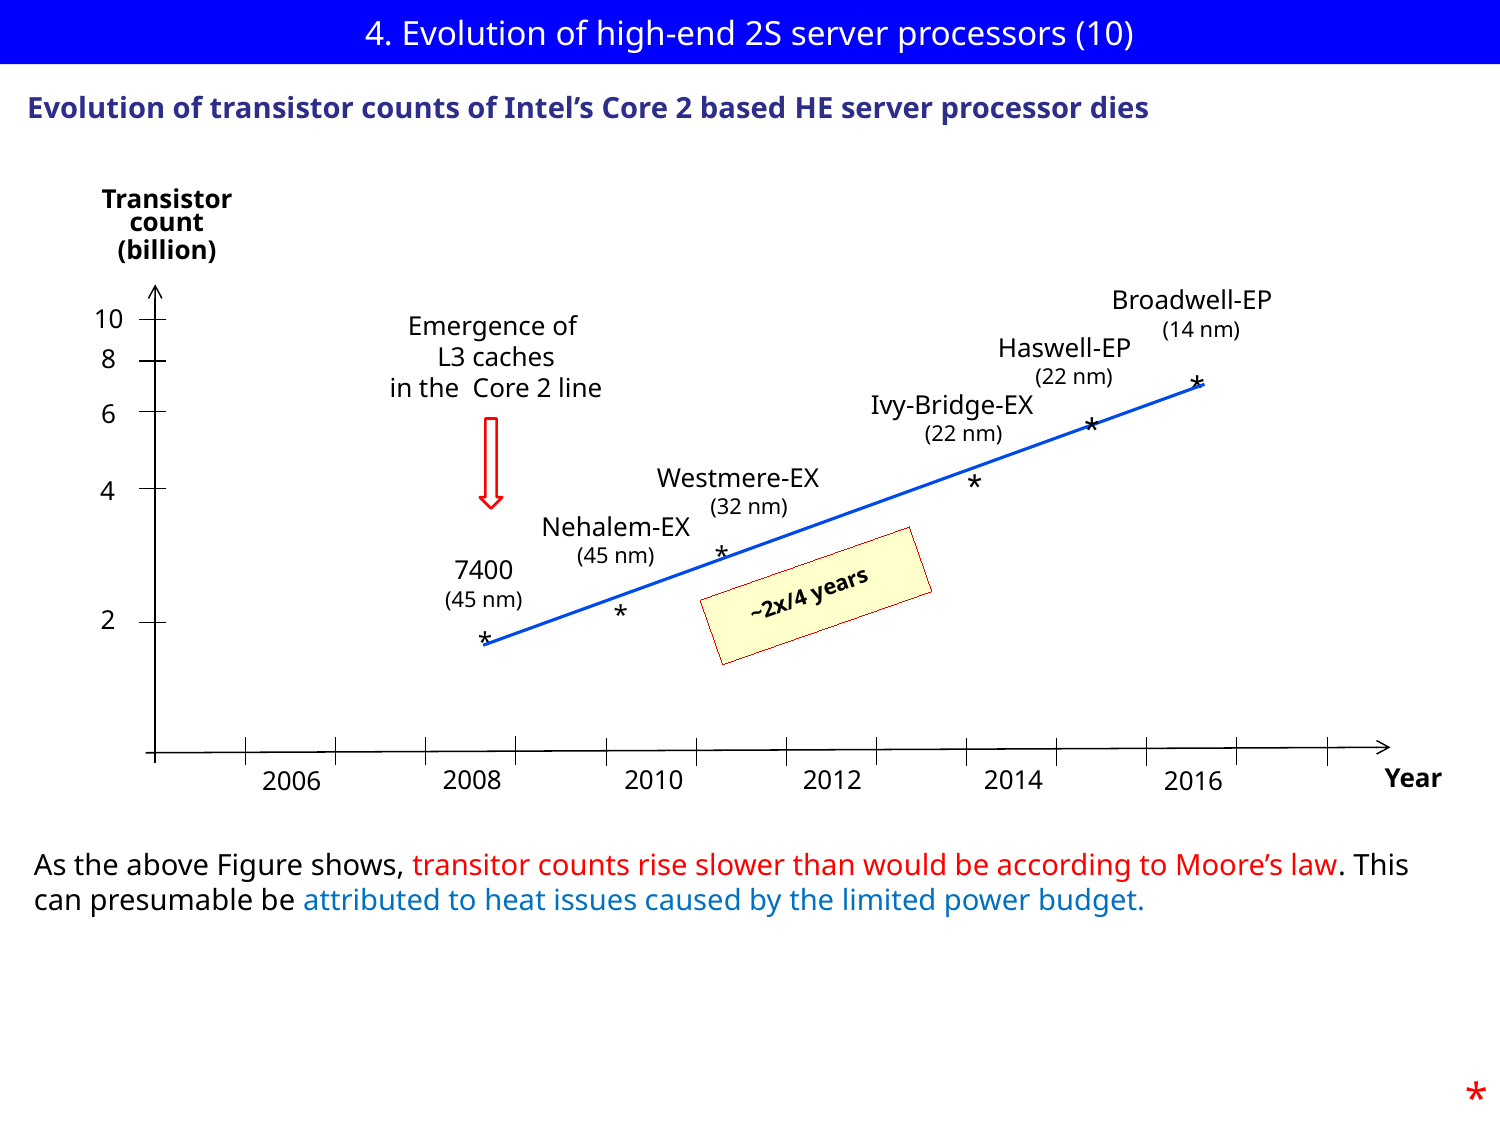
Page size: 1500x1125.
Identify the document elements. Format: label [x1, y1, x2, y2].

text_box [19, 838, 1478, 924]
title [0, 0, 1500, 65]
text_box [12, 81, 1372, 132]
text_box [1450, 1063, 1500, 1125]
text_box [70, 183, 1464, 806]
